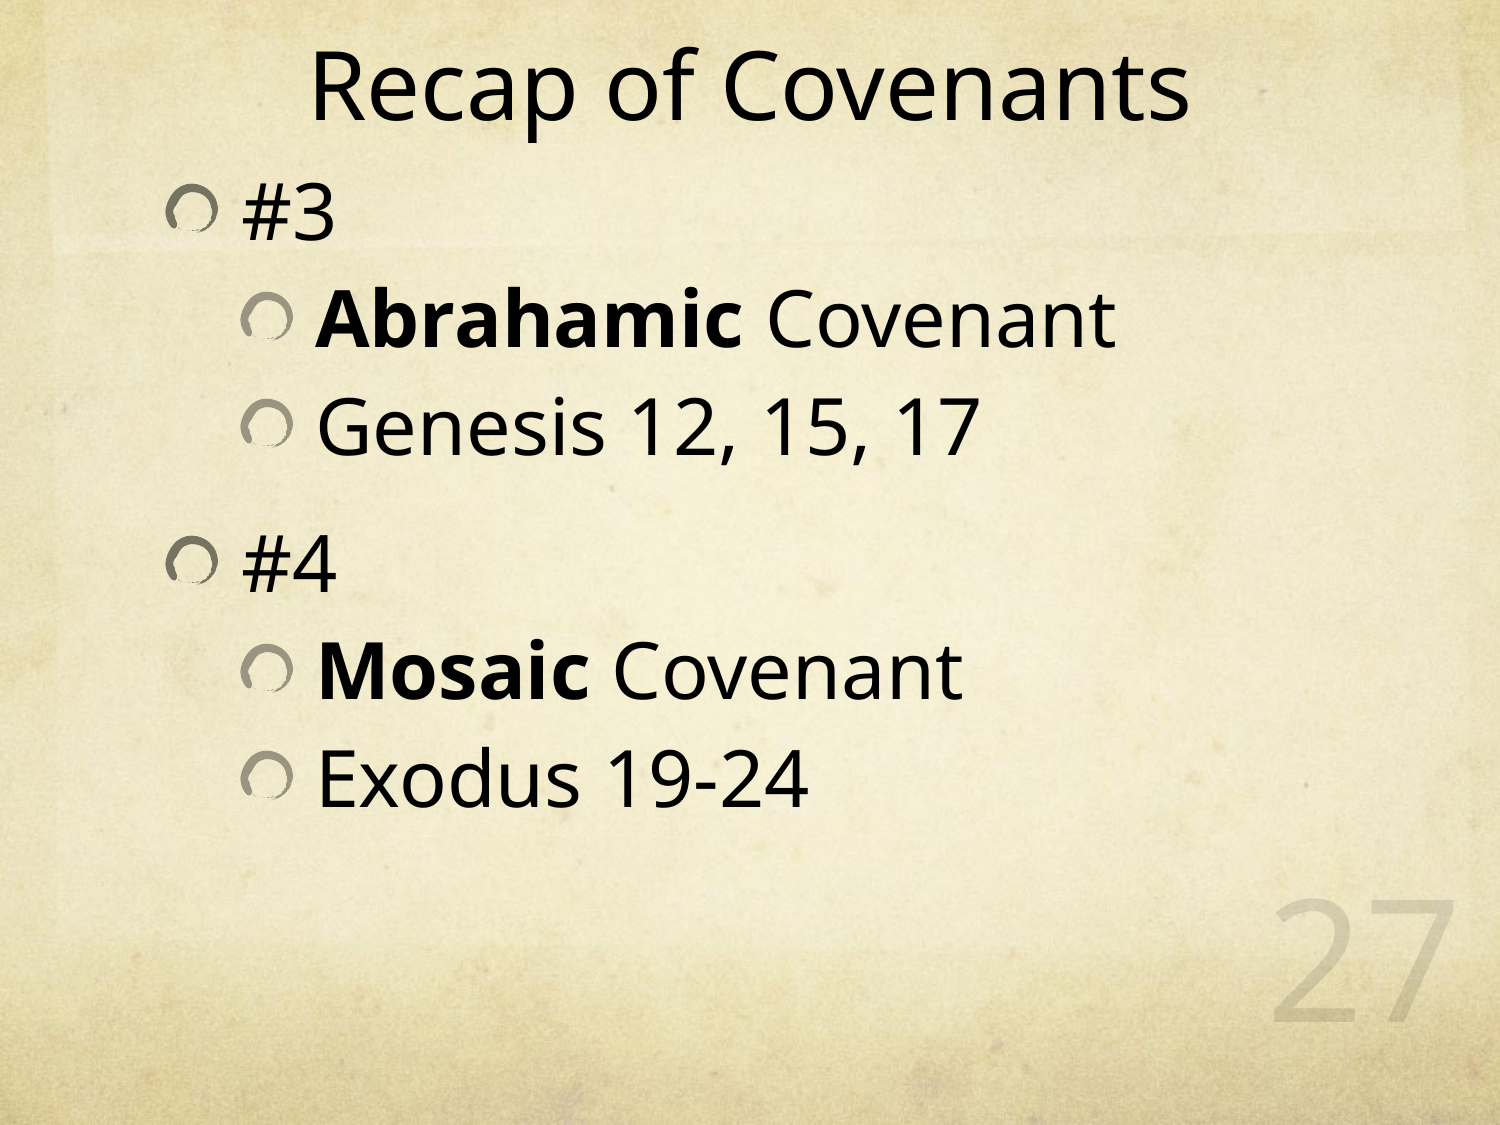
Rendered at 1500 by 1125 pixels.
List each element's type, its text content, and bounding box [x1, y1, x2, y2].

picture [240, 291, 295, 342]
slide_number 27 [1233, 898, 1478, 1038]
picture [0, 0, 1500, 1125]
picture [240, 750, 295, 801]
list #3 Abrahamic Covenant Genesis 12, 15, 17 #4 Mosaic Covenant Exodus 19-24 [150, 153, 1350, 1125]
picture [240, 398, 295, 449]
picture [165, 535, 220, 586]
title Recap of Covenants [150, 11, 1350, 153]
picture [240, 643, 295, 694]
picture [165, 183, 220, 234]
